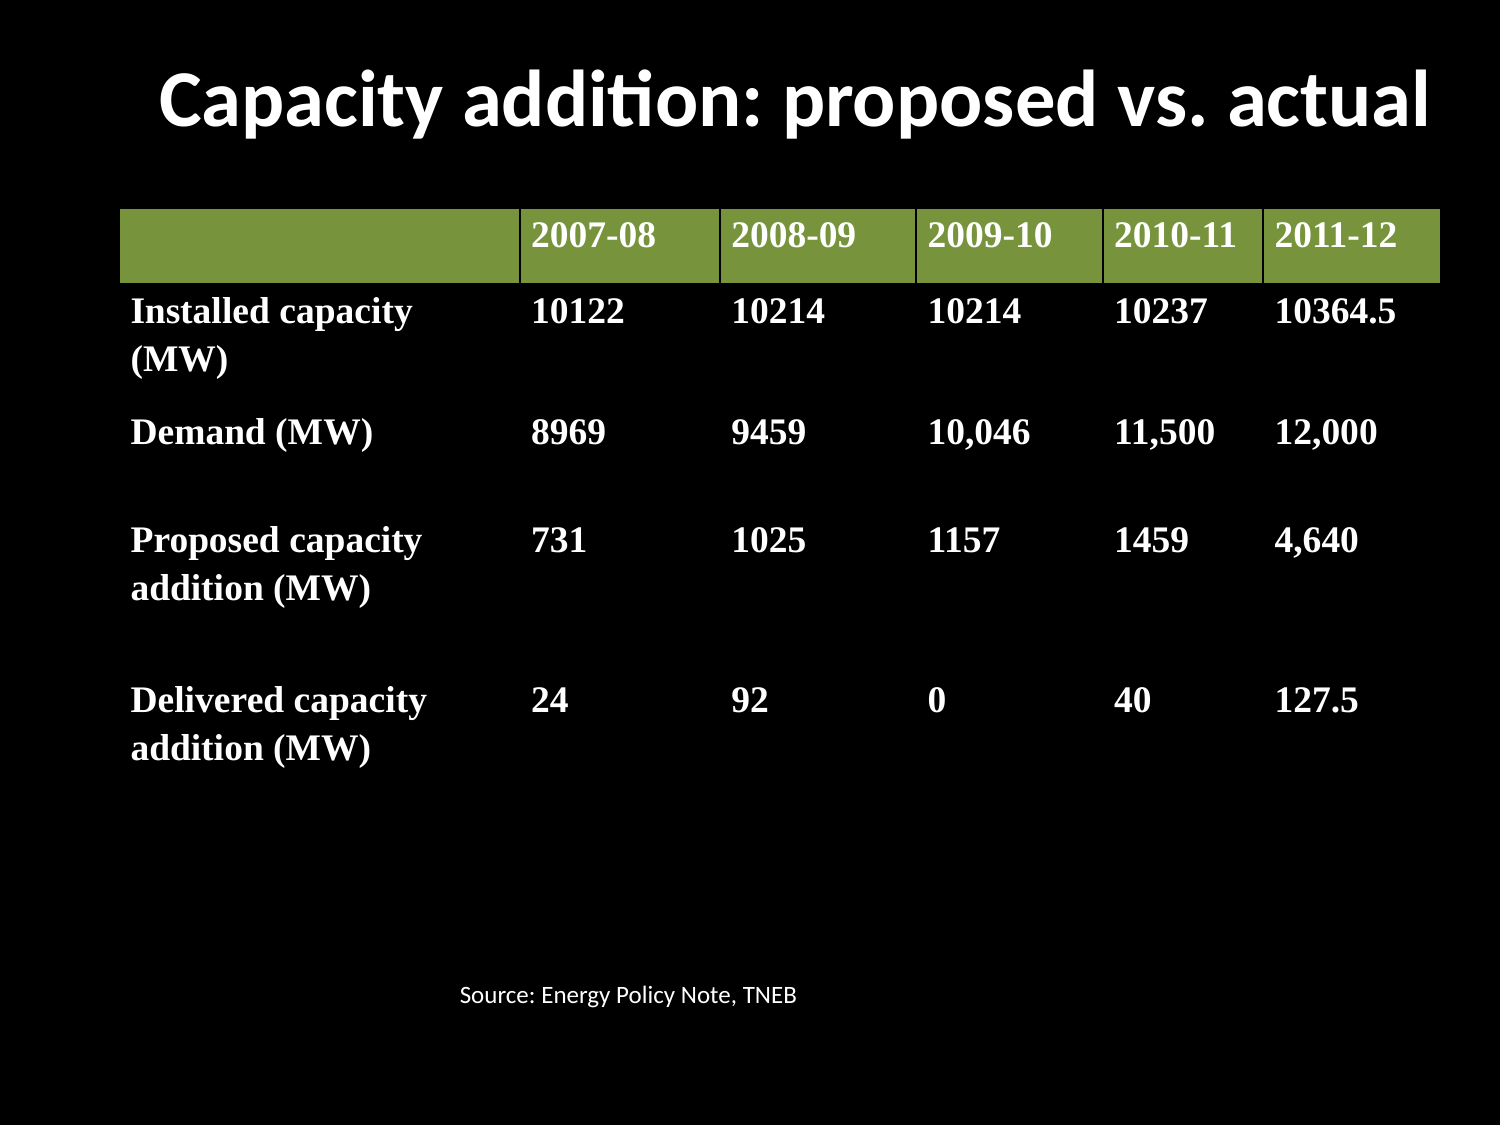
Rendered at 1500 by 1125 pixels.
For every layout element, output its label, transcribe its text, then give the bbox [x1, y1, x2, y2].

title Capacity addition: proposed vs. actual [92, 0, 1500, 188]
table_header 2008-09 [721, 209, 915, 283]
table_cell 4,640 [1264, 514, 1440, 672]
table_cell 40 [1104, 674, 1262, 850]
table_cell 11,500 [1104, 406, 1262, 512]
table_cell 9459 [721, 406, 915, 512]
table_cell 92 [721, 674, 915, 850]
table_cell Demand (MW) [120, 406, 519, 512]
table_cell 731 [521, 514, 719, 672]
table_cell Delivered capacity addition (MW) [120, 674, 519, 850]
table_cell 1025 [721, 514, 915, 672]
table_cell 10237 [1104, 285, 1262, 404]
table_cell 10214 [721, 285, 915, 404]
table_header 2011-12 [1264, 209, 1440, 283]
table_cell 8969 [521, 406, 719, 512]
table_cell 1157 [917, 514, 1102, 672]
table_cell Installed capacity (MW) [120, 285, 519, 404]
table_cell 127.5 [1264, 674, 1440, 850]
table_cell Proposed capacity addition (MW) [120, 514, 519, 672]
table_header 2007-08 [521, 209, 719, 283]
table_cell 10122 [521, 285, 719, 404]
table_cell 10214 [917, 285, 1102, 404]
table_cell 0 [917, 674, 1102, 850]
table_header [120, 209, 519, 283]
table_cell 12,000 [1264, 406, 1440, 512]
table_cell 10364.5 [1264, 285, 1440, 404]
table_header 2009-10 [917, 209, 1102, 283]
table_cell 24 [521, 674, 719, 850]
table_cell 10,046 [917, 406, 1102, 512]
text_box Source: Energy Policy Note, TNEB [445, 971, 813, 1017]
table_cell 1459 [1104, 514, 1262, 672]
table_header 2010-11 [1104, 209, 1262, 283]
